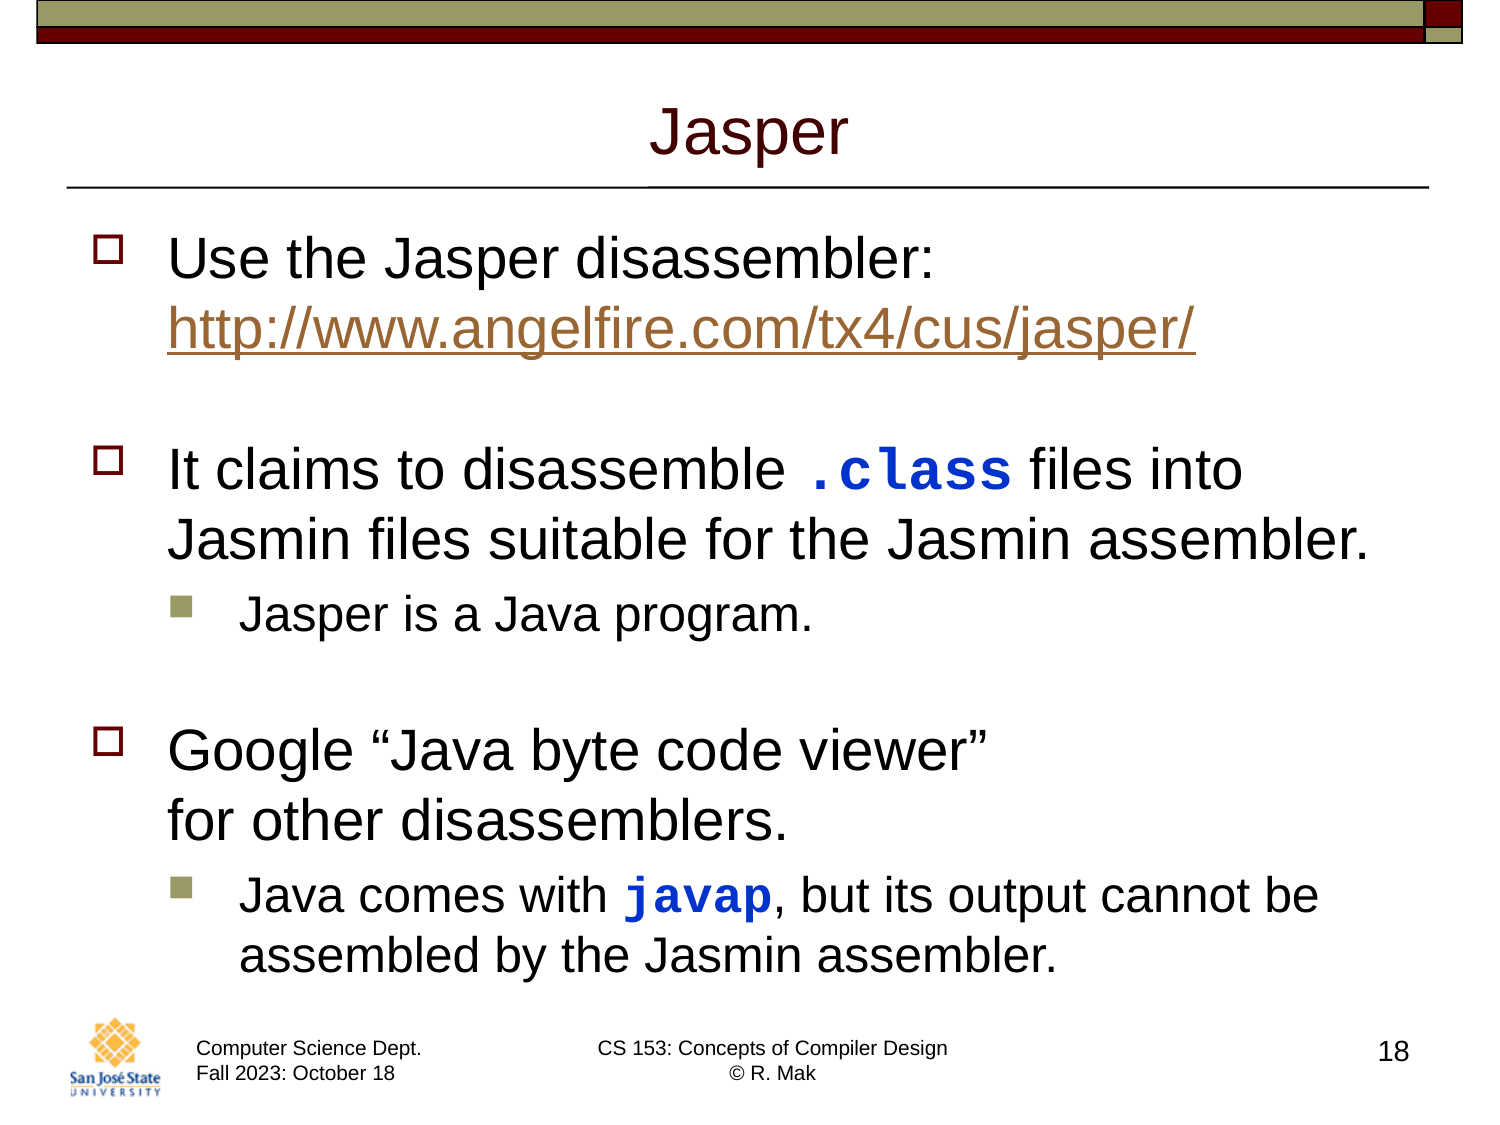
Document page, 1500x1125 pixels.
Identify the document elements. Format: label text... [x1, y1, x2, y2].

picture [60, 1012, 166, 1112]
list Use the Jasper disassembler: http://www.angelfire.com/tx4/cus/jasper/ It claims to disassemble .class files into Jasmin files suitable for the Jasmin assembler. Jasper is a Java program. Google “Java byte code viewer” for other disassemblers. Java comes with javap, but its output cannot be assembled by the Jasmin assembler. [75, 212, 1425, 1006]
title Jasper [75, 67, 1425, 175]
slide_number 18 [1320, 1025, 1425, 1100]
